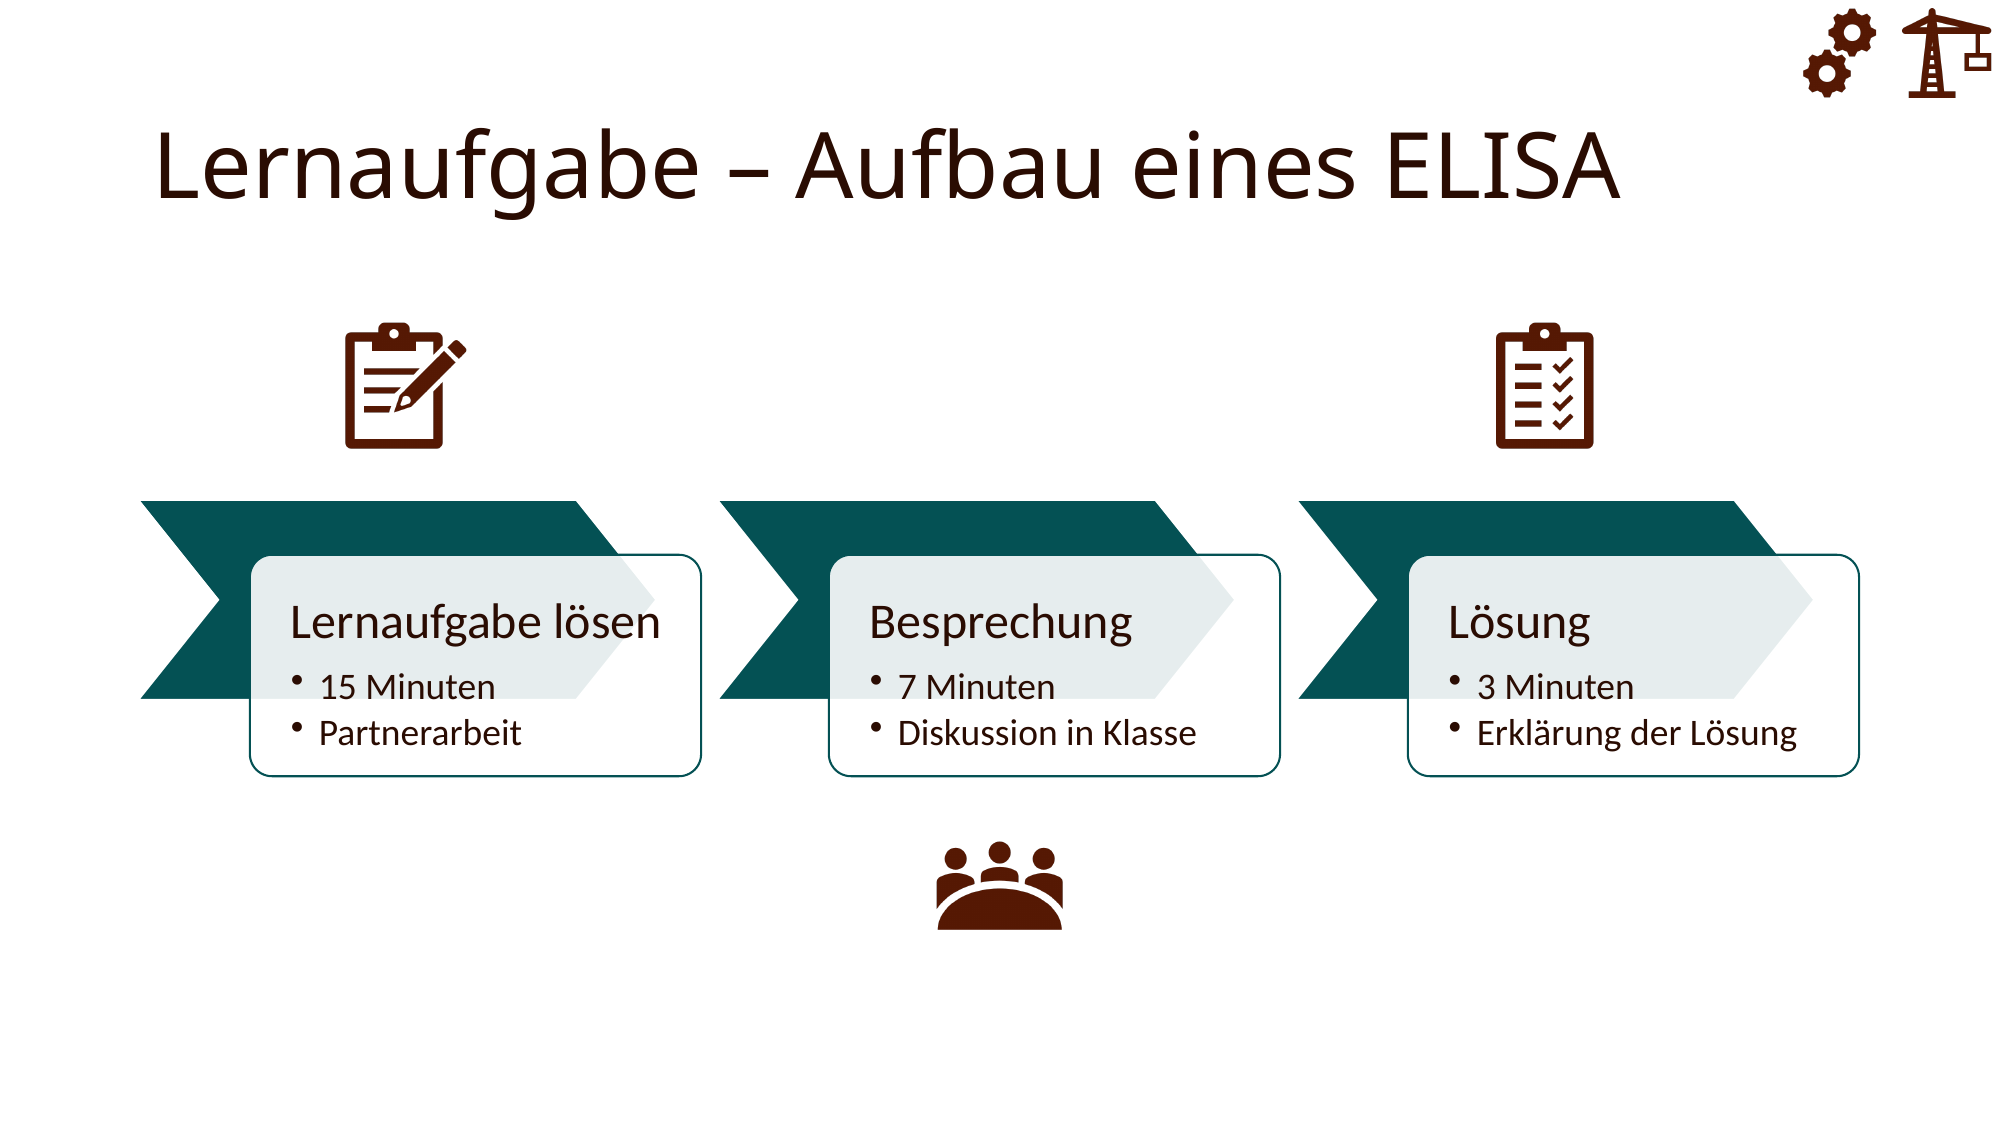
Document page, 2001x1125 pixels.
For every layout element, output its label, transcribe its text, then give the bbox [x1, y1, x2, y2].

title Lernaufgabe – Aufbau eines ELISA [137, 59, 1863, 278]
picture [323, 310, 474, 461]
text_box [137, 385, 1863, 866]
picture [1786, 0, 2000, 107]
picture [1469, 310, 1620, 461]
picture [924, 810, 1075, 961]
